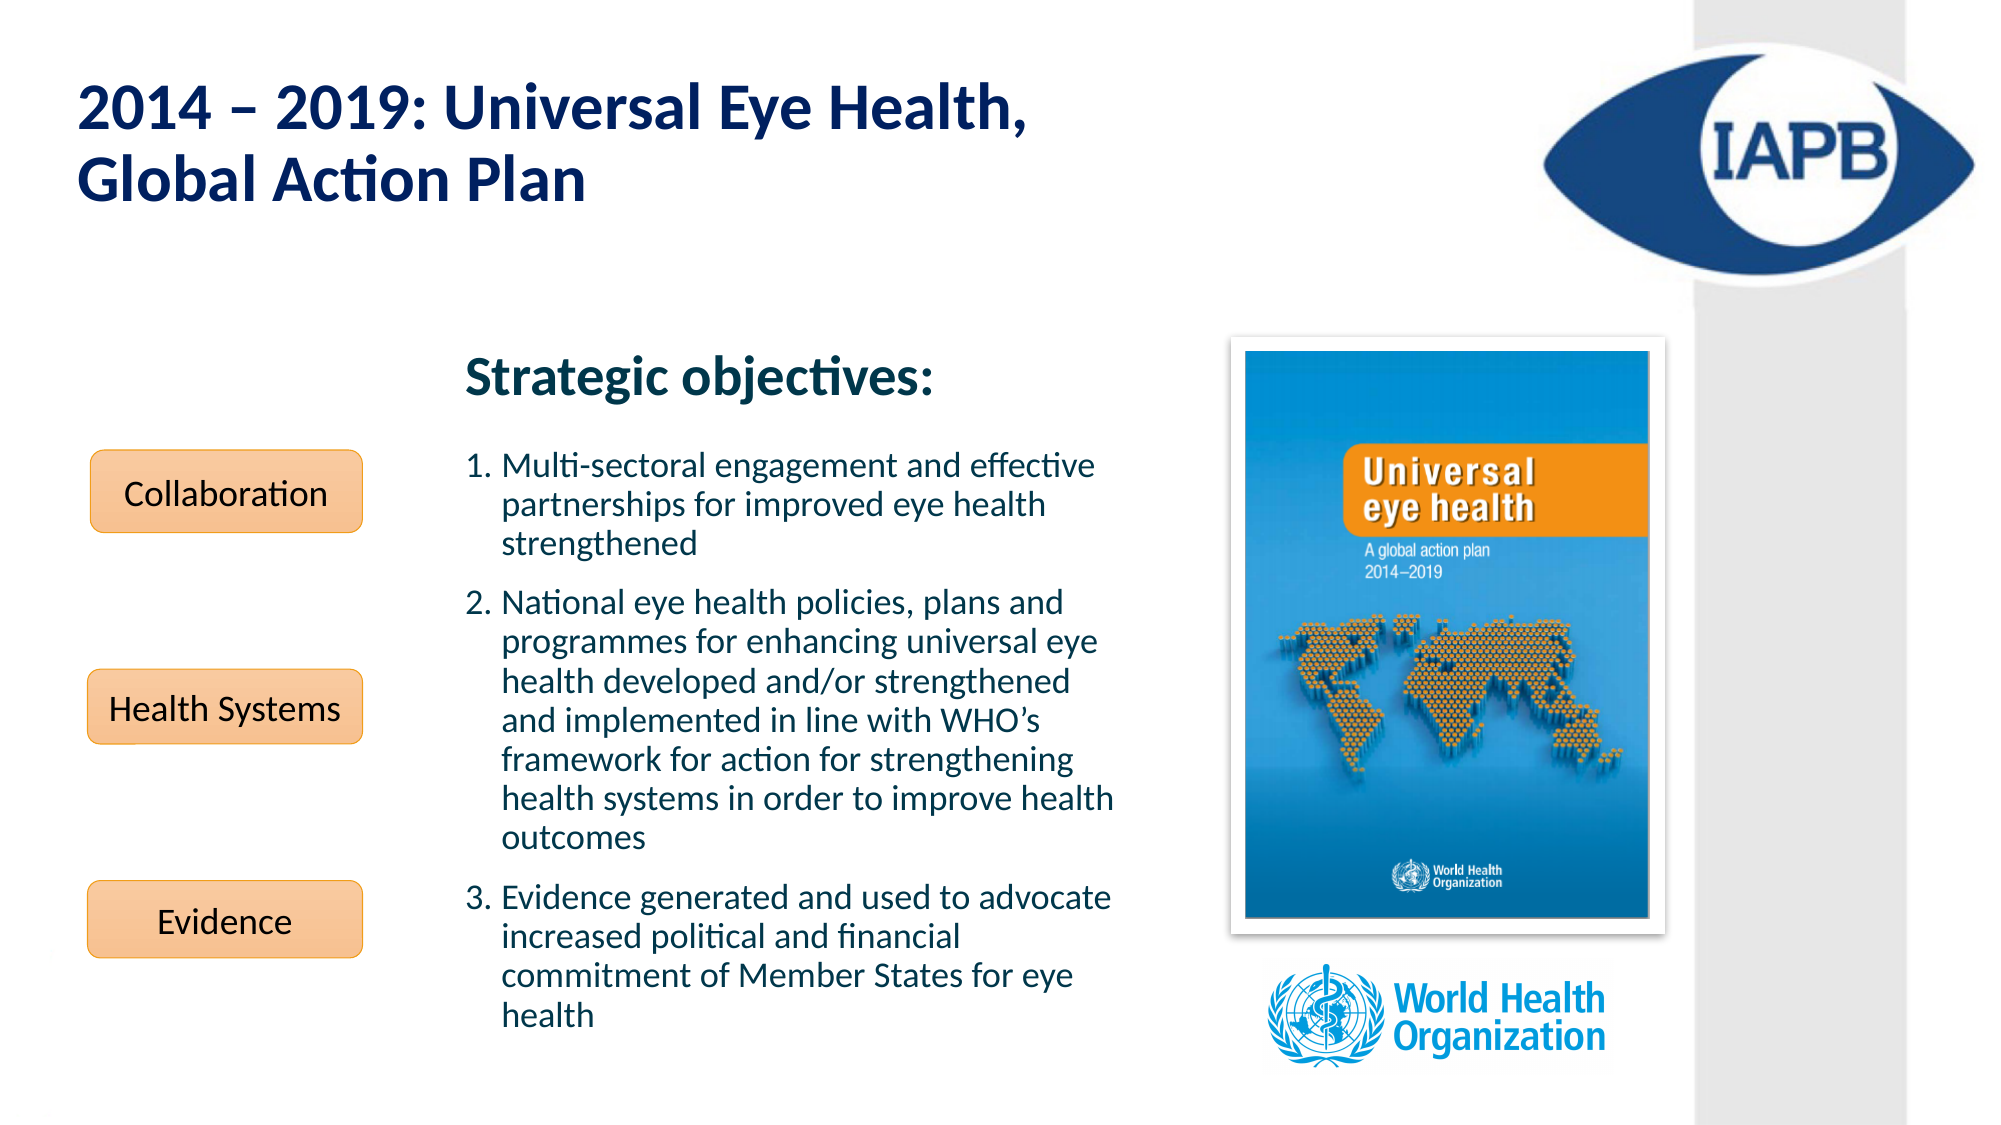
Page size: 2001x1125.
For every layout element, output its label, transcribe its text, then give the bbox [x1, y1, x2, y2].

list Strategic objectives: Multi-sectoral engagement and effective partnerships for improved eye health strengthened National eye health policies, plans and programmes for enhancing universal eye health developed and/or strengthened and implemented in line with WHO’s framework for action for strengthening health systems in order to improve health outcomes Evidence generated and used to advocate increased political and financial commitment of Member States for eye health [450, 338, 1139, 1044]
text_box Collaboration [89, 449, 363, 534]
text_box Health Systems [86, 668, 364, 745]
text_box Evidence [86, 880, 364, 959]
picture [0, 0, 2001, 1125]
text_box 2014 – 2019: Universal Eye Health, Global Action Plan [62, 74, 1091, 215]
